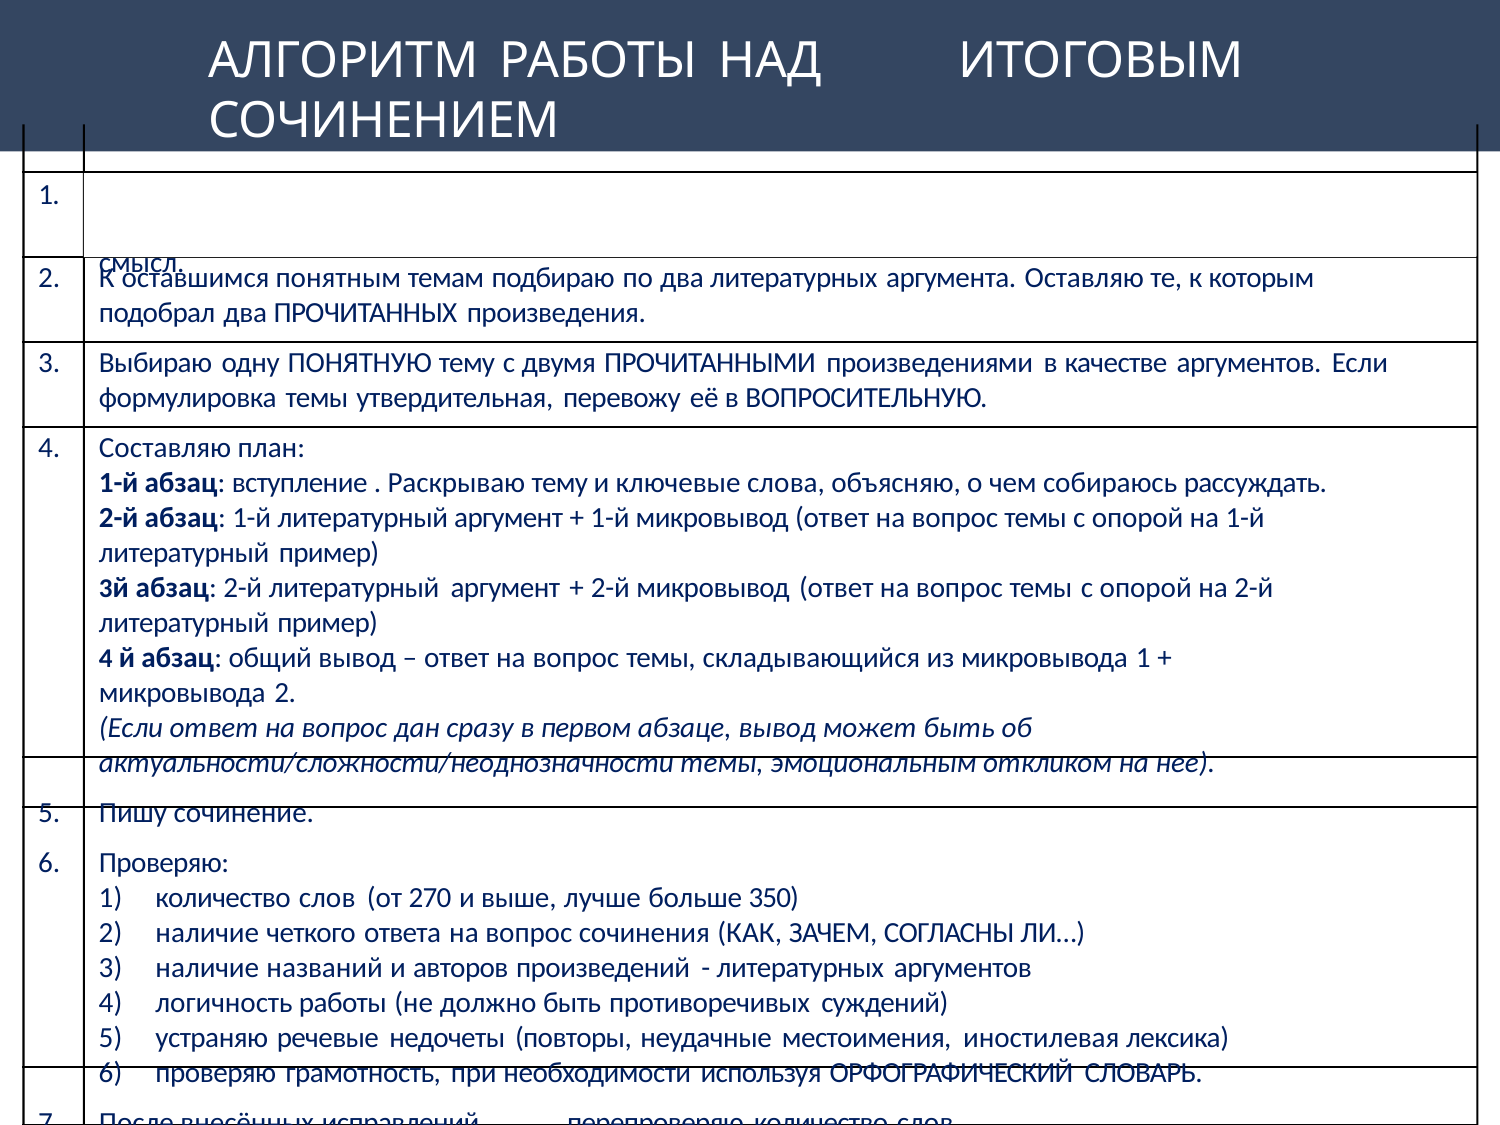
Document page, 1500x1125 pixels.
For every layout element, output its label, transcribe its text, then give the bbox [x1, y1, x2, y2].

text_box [21, 263, 1480, 1125]
title АЛГОРИТМ РАБОТЫ НАД ИТОГОВЫМ СОЧИНЕНИЕМ [206, 25, 1333, 122]
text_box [21, 124, 1480, 171]
text_box [0, 0, 1500, 152]
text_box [22, 170, 1478, 258]
